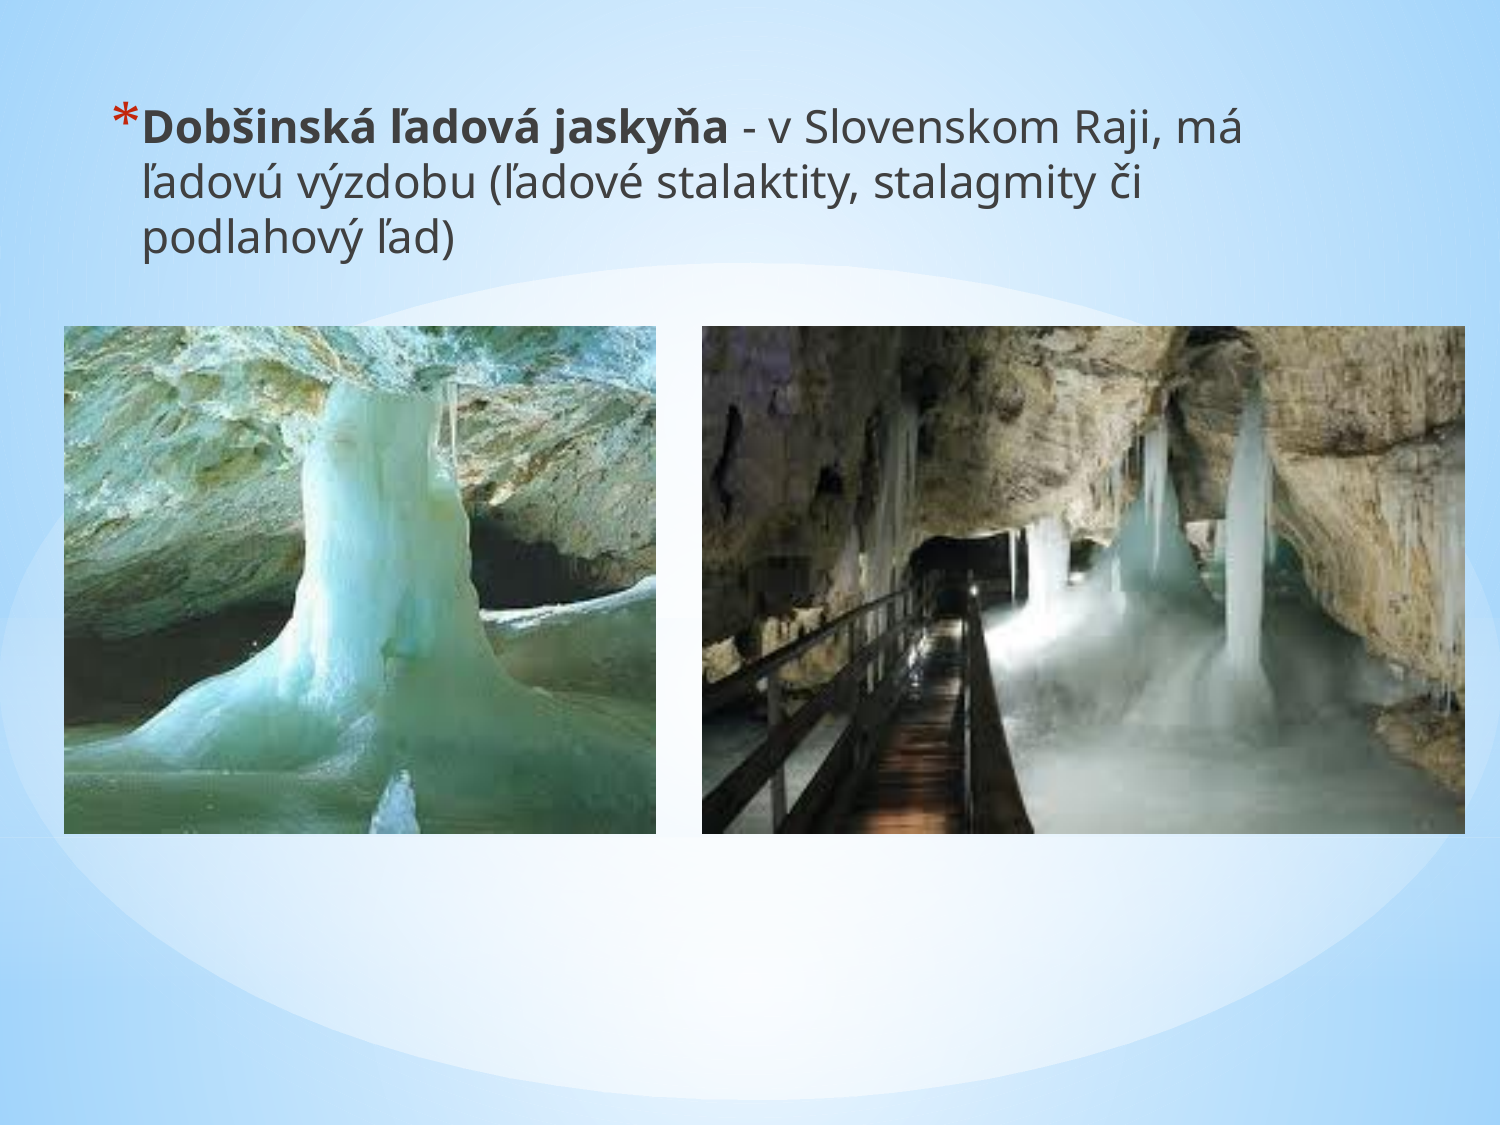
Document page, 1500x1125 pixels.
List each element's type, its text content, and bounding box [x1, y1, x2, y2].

picture [64, 325, 656, 835]
list Dobšinská ľadová jaskyňa - v Slovenskom Raji, má ľadovú výzdobu (ľadové stalaktity, stalagmity či podlahový ľad) [88, 90, 1353, 941]
picture [702, 326, 1465, 835]
